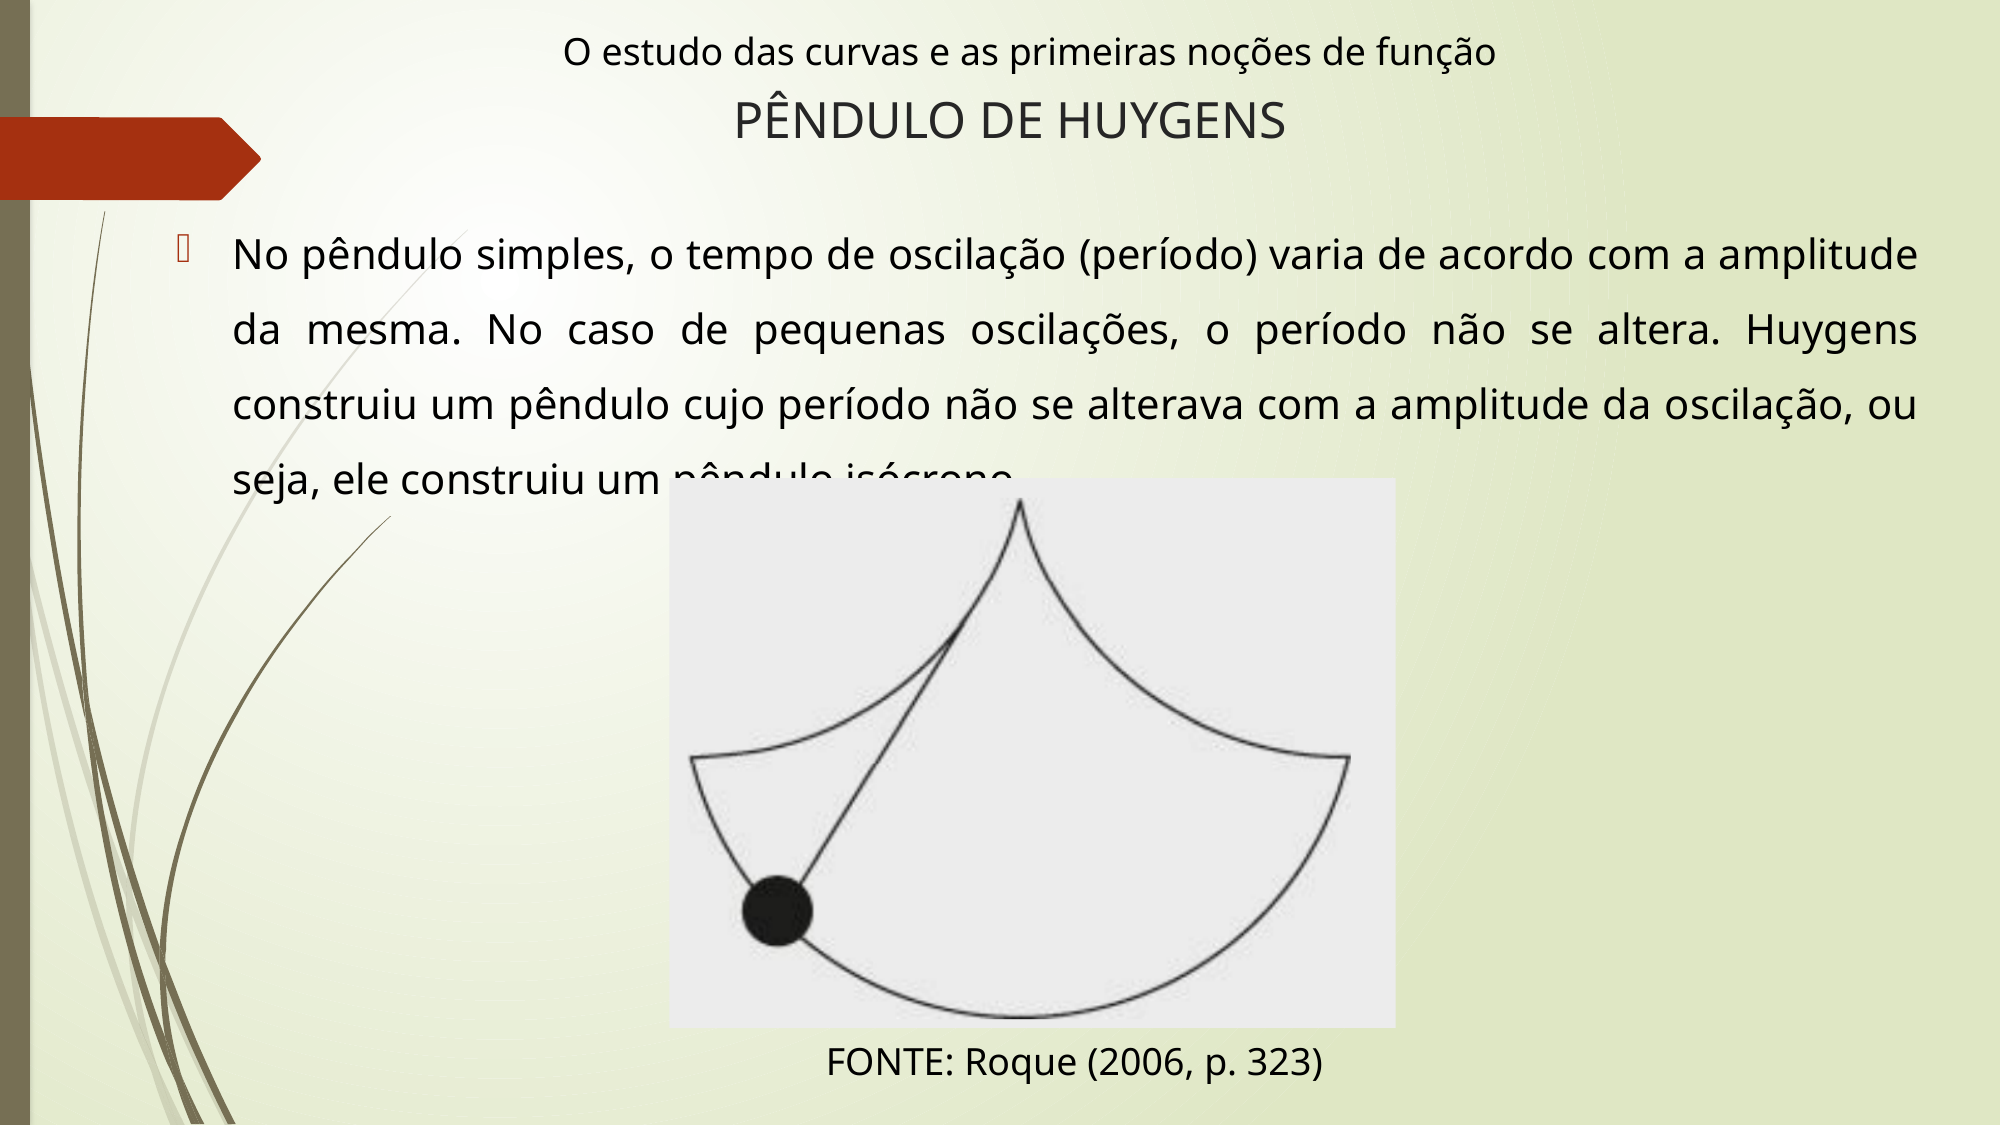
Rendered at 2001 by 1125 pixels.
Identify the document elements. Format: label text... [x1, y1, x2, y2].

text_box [669, 478, 1396, 1092]
list No pêndulo simples, o tempo de oscilação (período) varia de acordo com a amplitude da mesma. No caso de pequenas oscilações, o período não se altera. Huygens construiu um pêndulo cujo período não se alterava com a amplitude da oscilação, ou seja, ele construiu um pêndulo isócrono. [161, 195, 1935, 479]
title PÊNDULO DE HUYGENS [503, 80, 1517, 165]
text_box O estudo das curvas e as primeiras noções de função [548, 20, 1548, 80]
